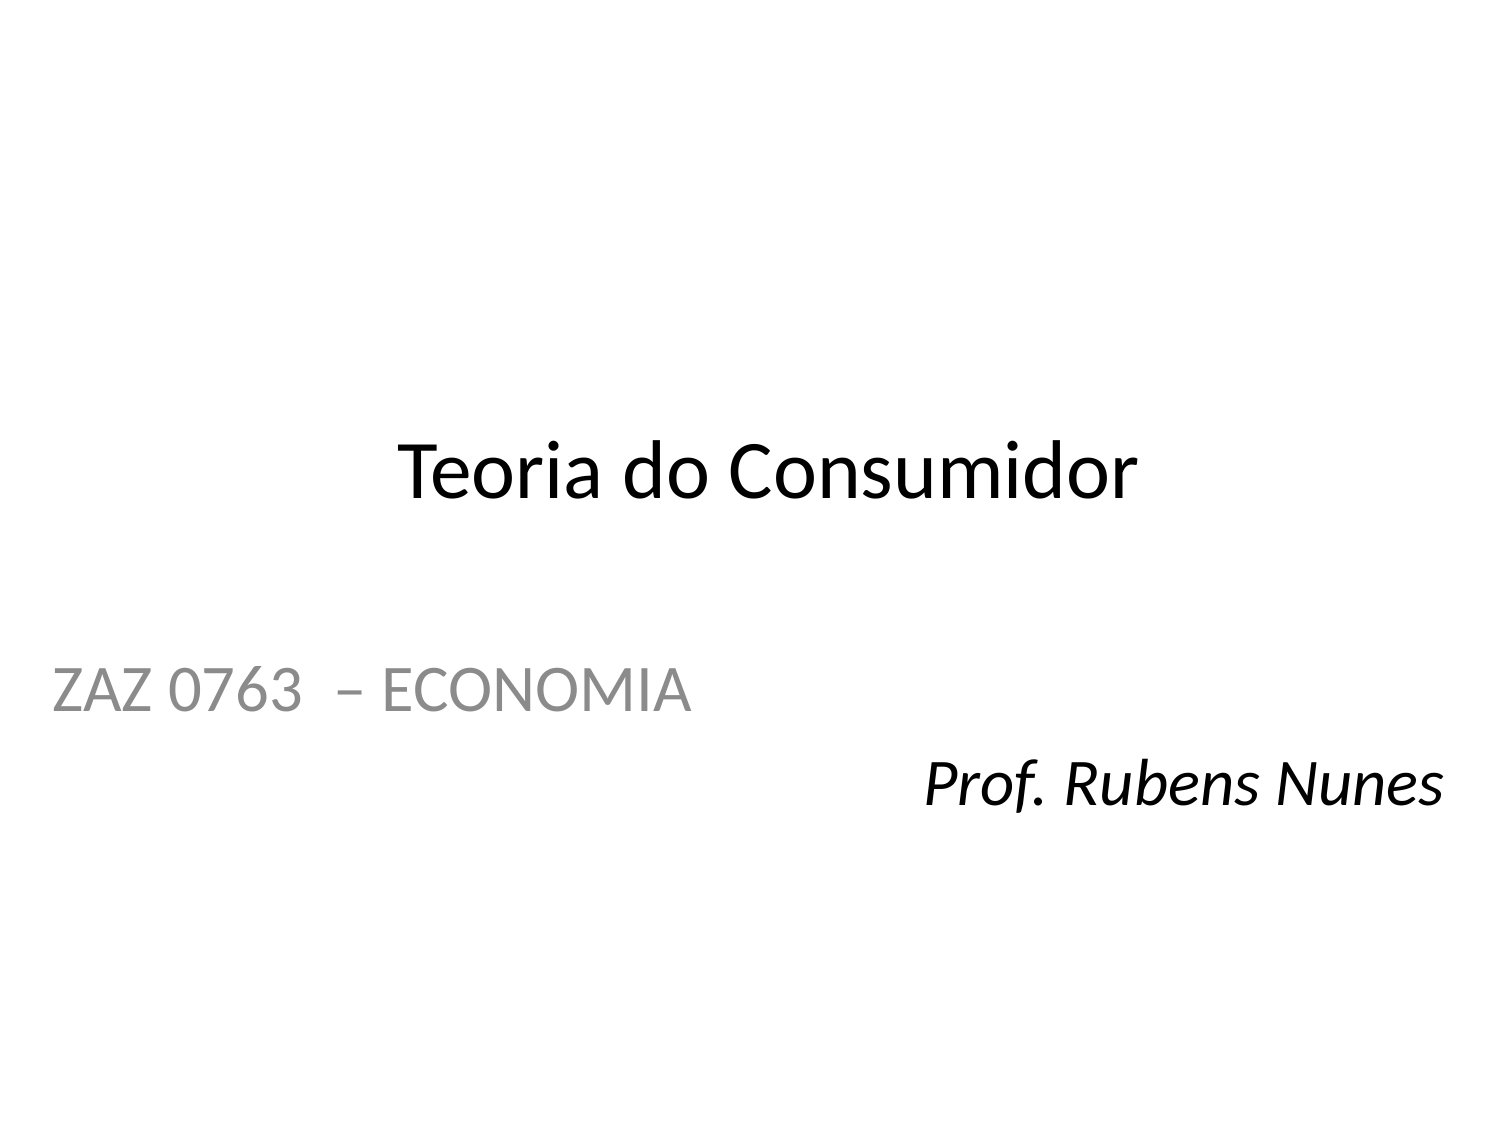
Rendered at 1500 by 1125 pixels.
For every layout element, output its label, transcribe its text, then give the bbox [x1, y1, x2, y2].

title Teoria do Consumidor [75, 345, 1463, 587]
subtitle ZAZ 0763 – ECONOMIA Prof. Rubens Nunes [37, 637, 1475, 925]
